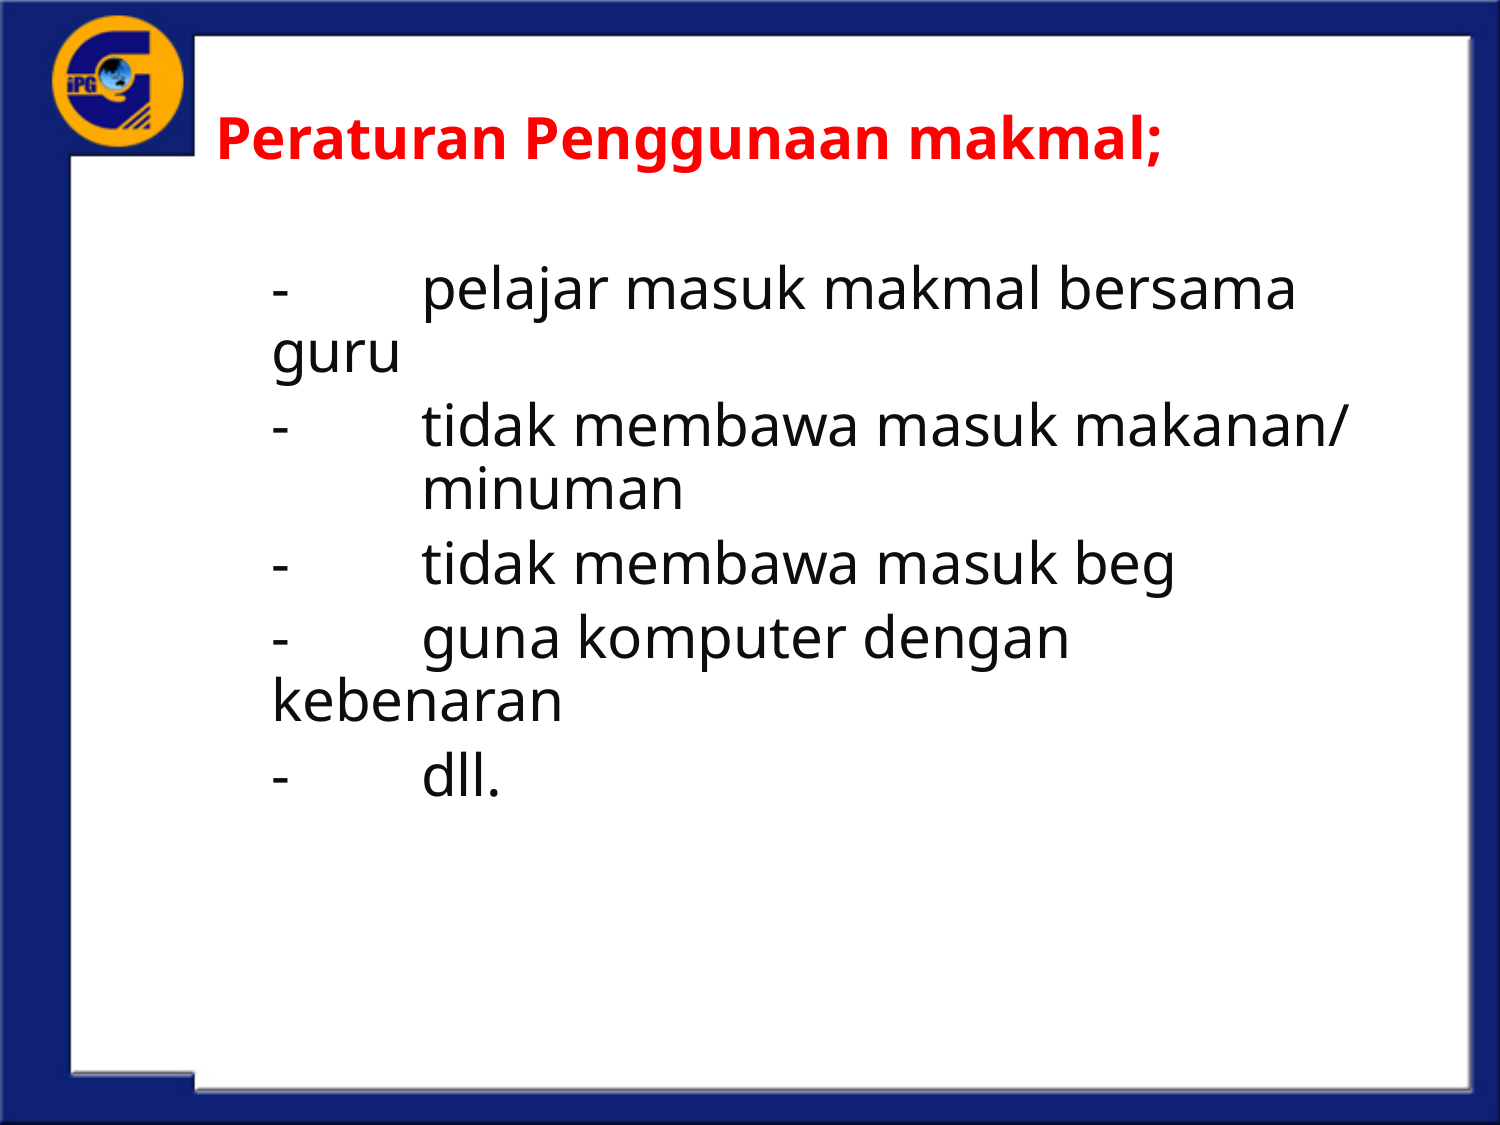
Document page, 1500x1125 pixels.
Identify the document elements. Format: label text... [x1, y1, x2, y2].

list Peraturan Penggunaan makmal; - pelajar masuk makmal bersama guru - tidak membawa masuk makanan/ minuman - tidak membawa masuk beg - guna komputer dengan kebenaran - dll. [199, 101, 1380, 845]
picture [0, 0, 1500, 1125]
